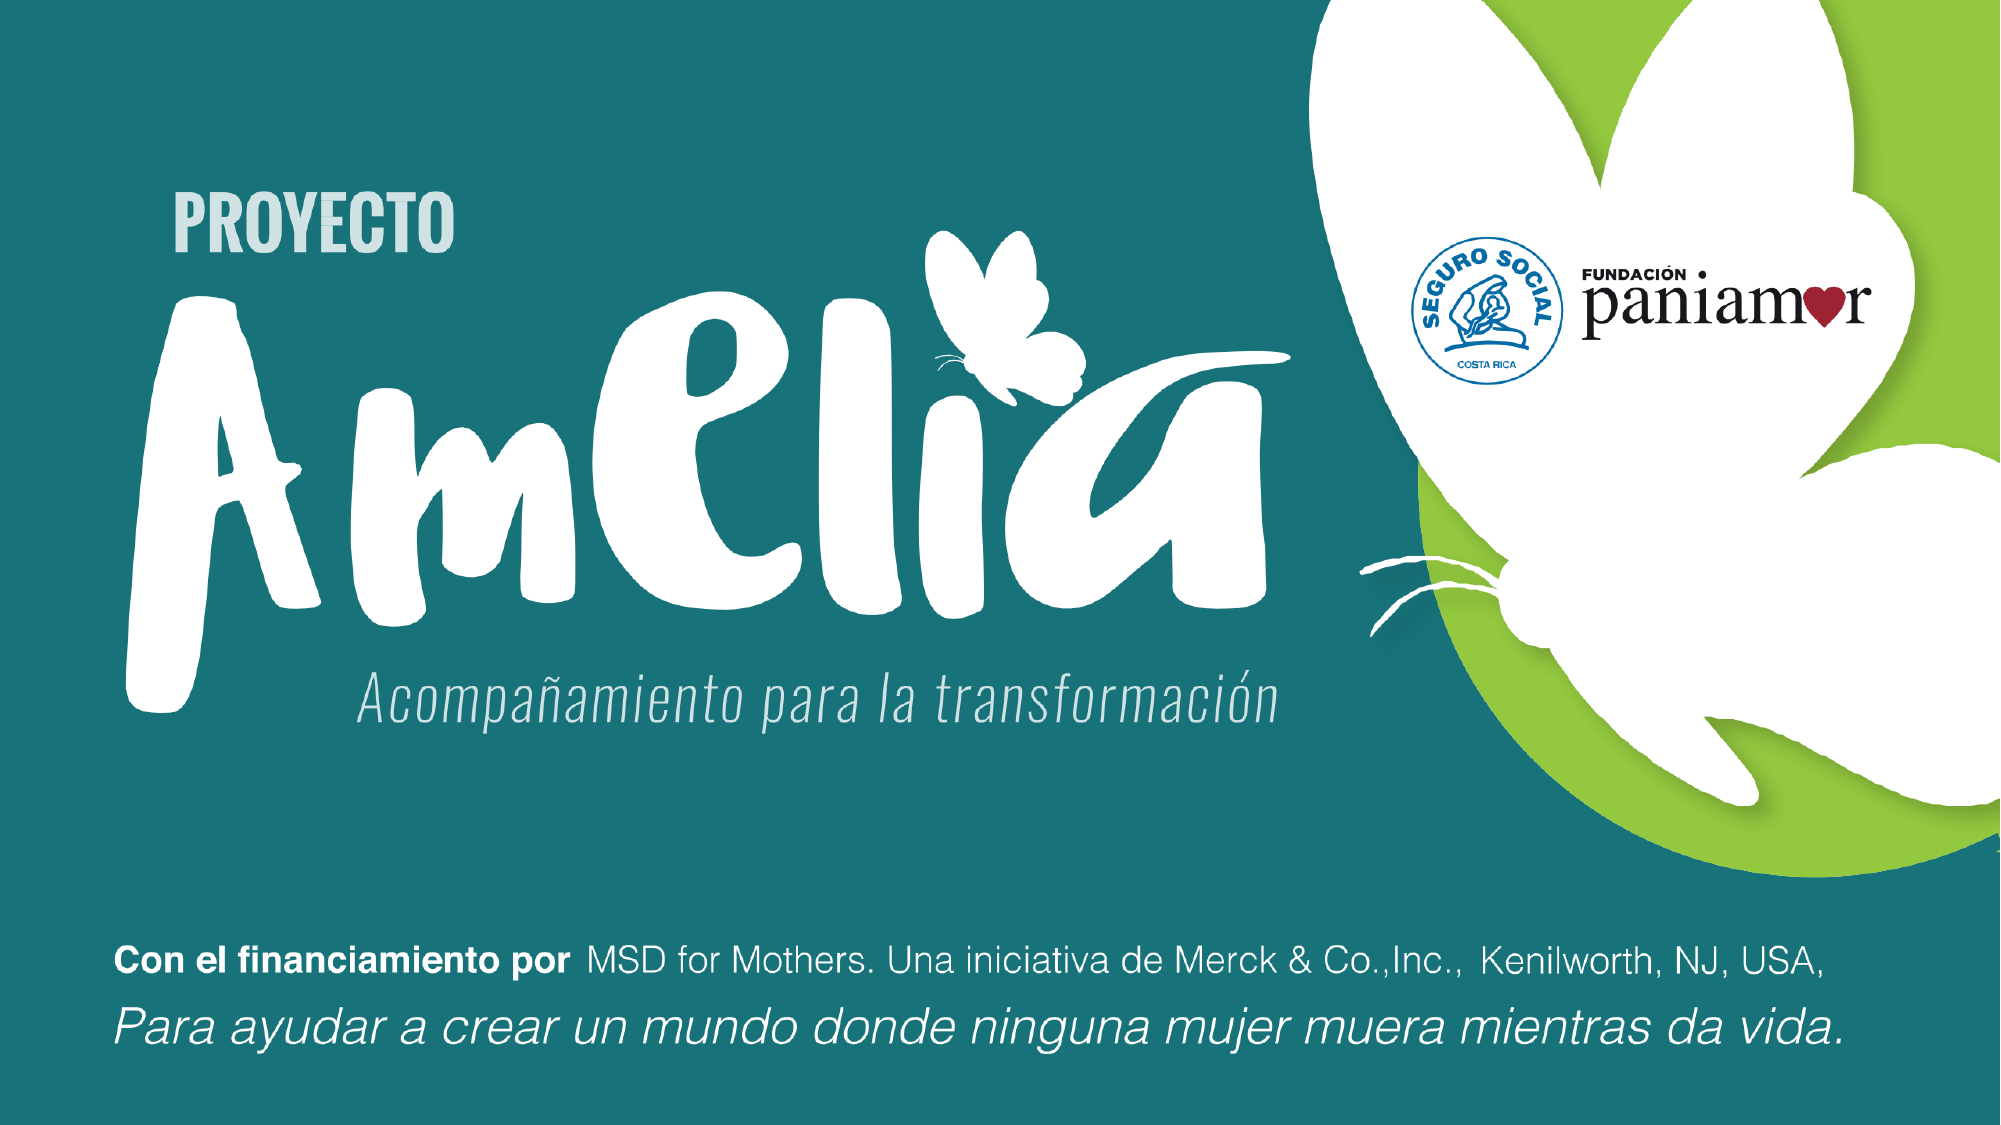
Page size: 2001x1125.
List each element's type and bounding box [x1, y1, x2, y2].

text_box [0, 0, 2000, 1125]
